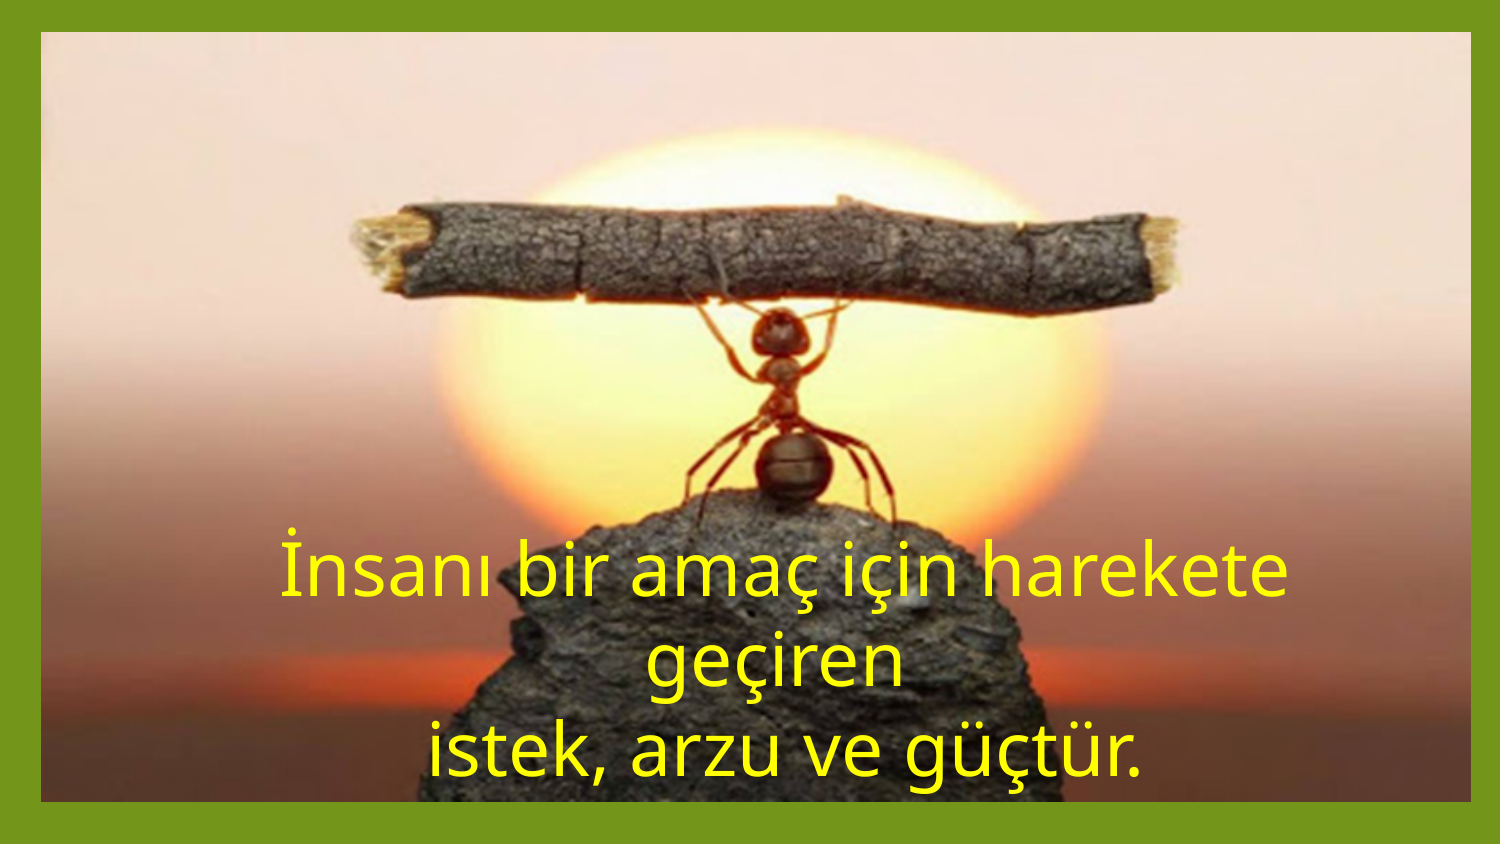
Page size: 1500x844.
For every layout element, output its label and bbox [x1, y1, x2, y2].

list [41, 31, 1471, 803]
